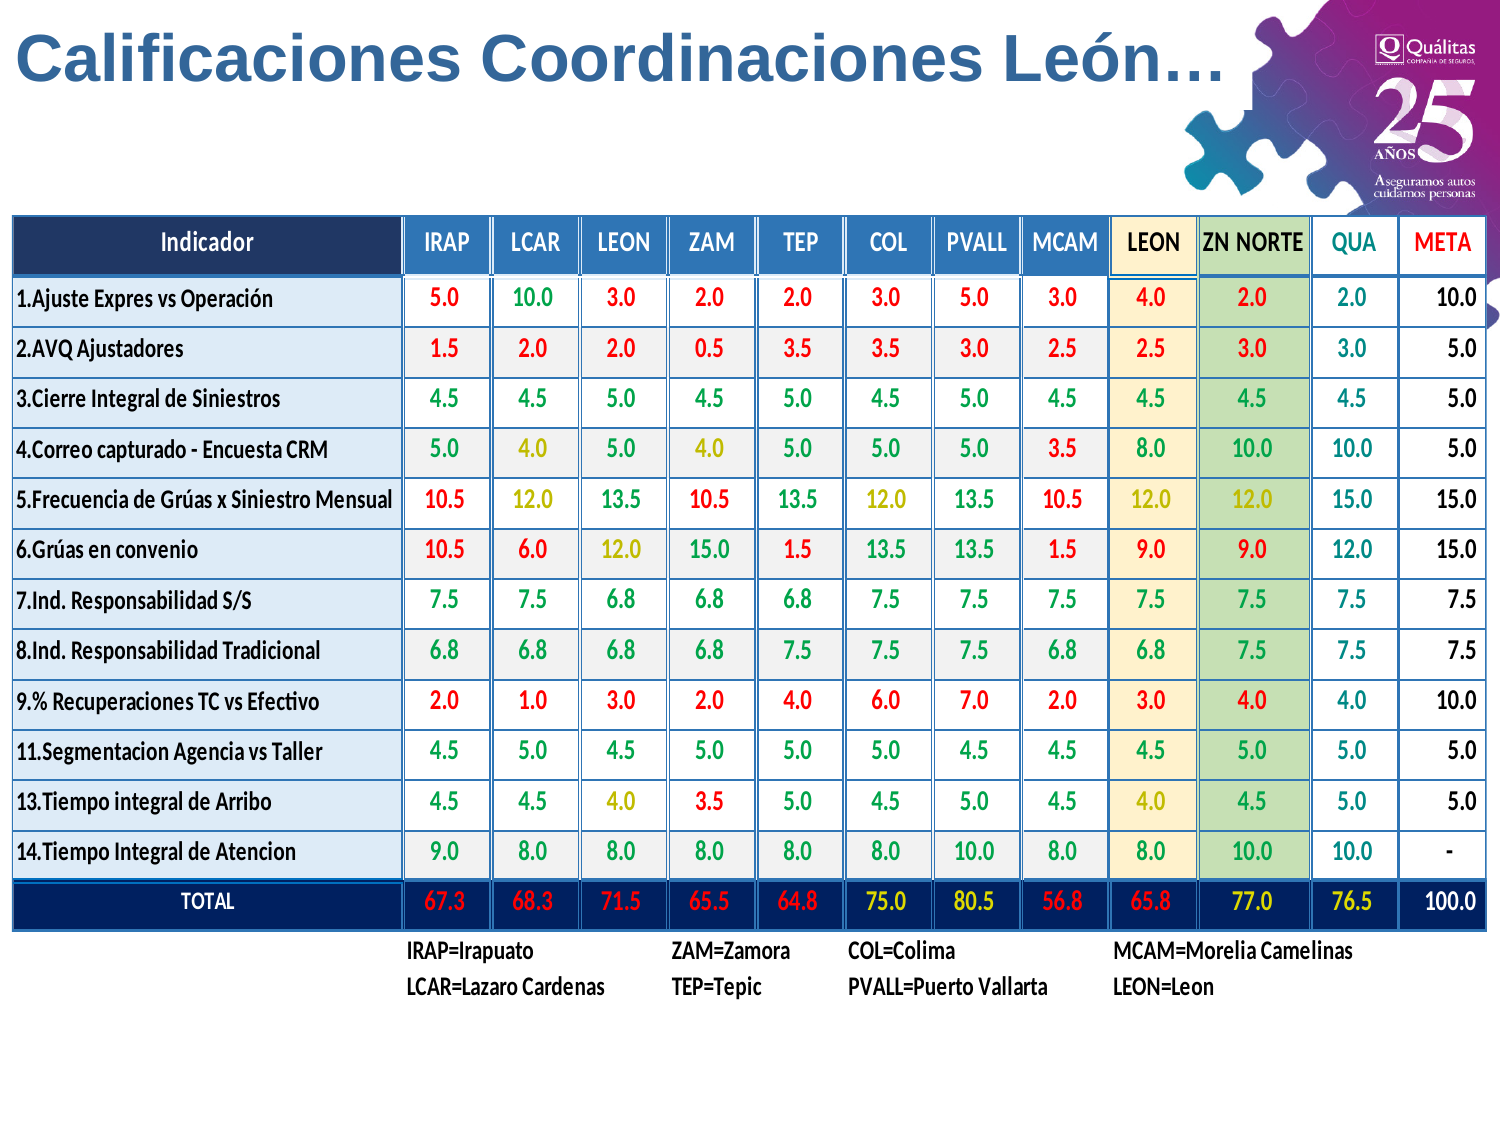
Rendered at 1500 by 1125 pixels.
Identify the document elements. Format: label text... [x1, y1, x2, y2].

text_box Calificaciones Coordinaciones León… [0, 0, 1253, 110]
picture [0, 0, 1500, 1125]
